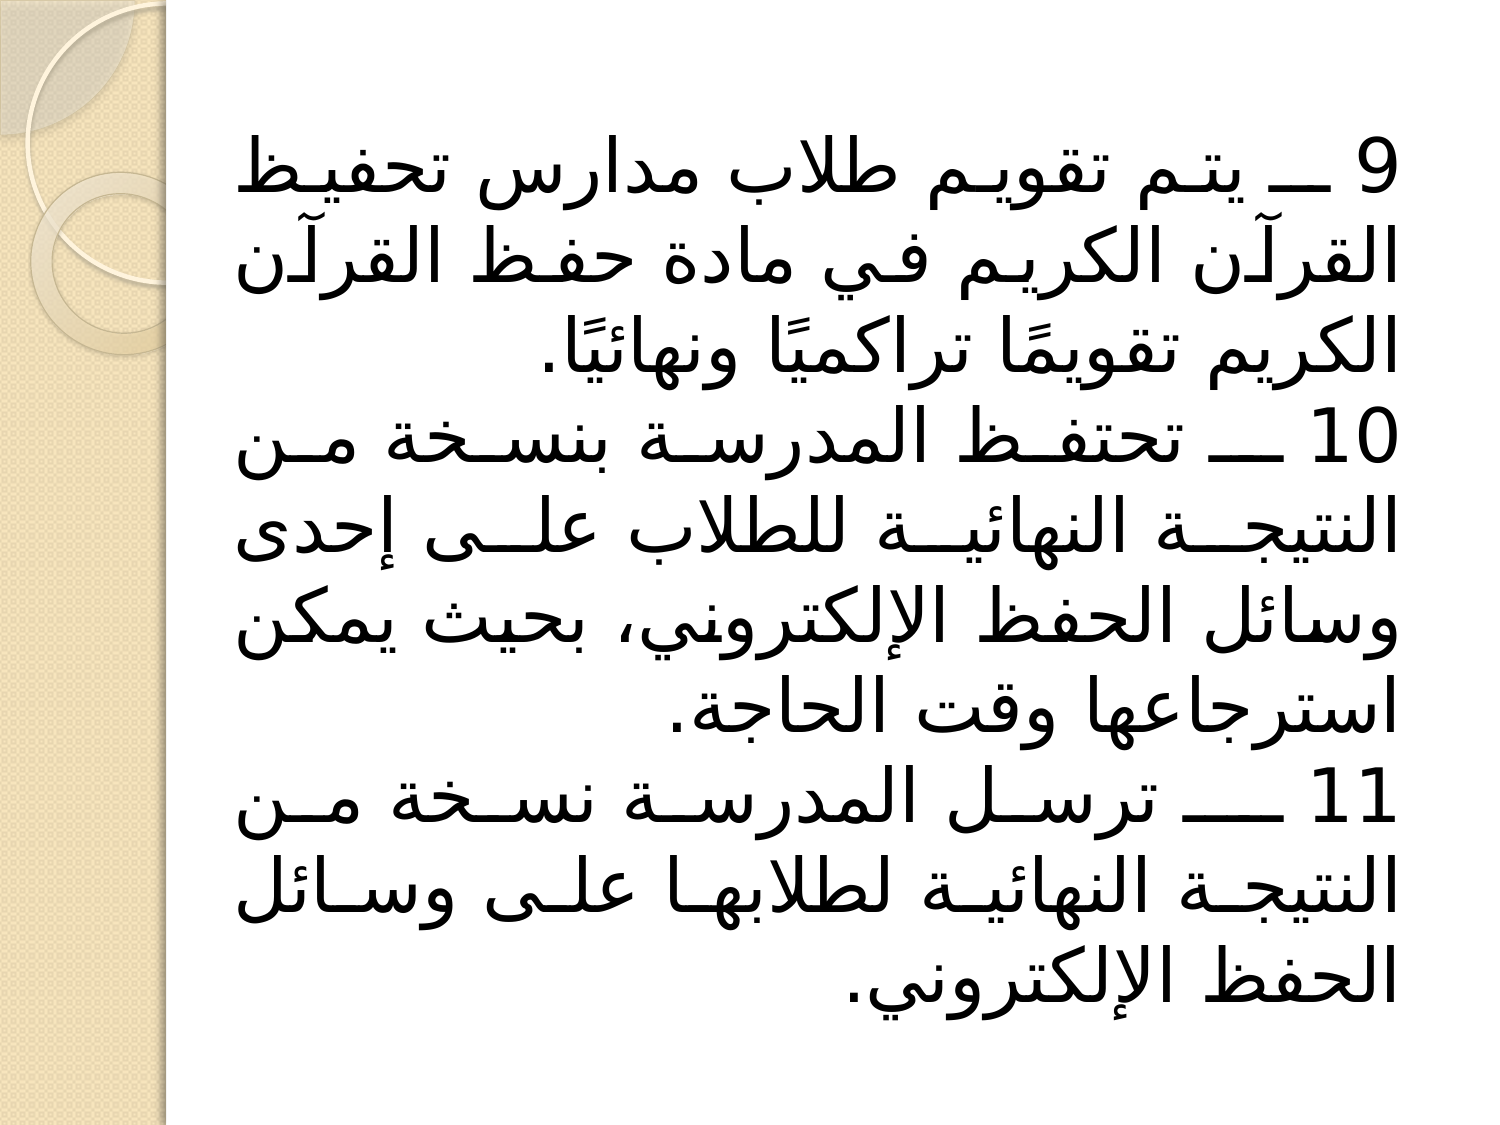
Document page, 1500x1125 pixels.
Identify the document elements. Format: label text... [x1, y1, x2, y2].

text_box 9 ــ يتم تقويم طلاب مدارس تحفيظ القرآن الكريم في مادة حفظ القرآن الكريم تقويمًا تراكميًا ونهائيًا. 10 ــ تحتفظ المدرسة بنسخة من النتيجة النهائية للطلاب على إحدى وسائل الحفظ الإلكتروني، بحيث يمكن استرجاعها وقت الحاجة. 11 ـــ ترسل المدرسة نسخة من النتيجة النهائية لطلابها على وسائل الحفظ الإلكتروني. [218, 109, 1418, 1025]
